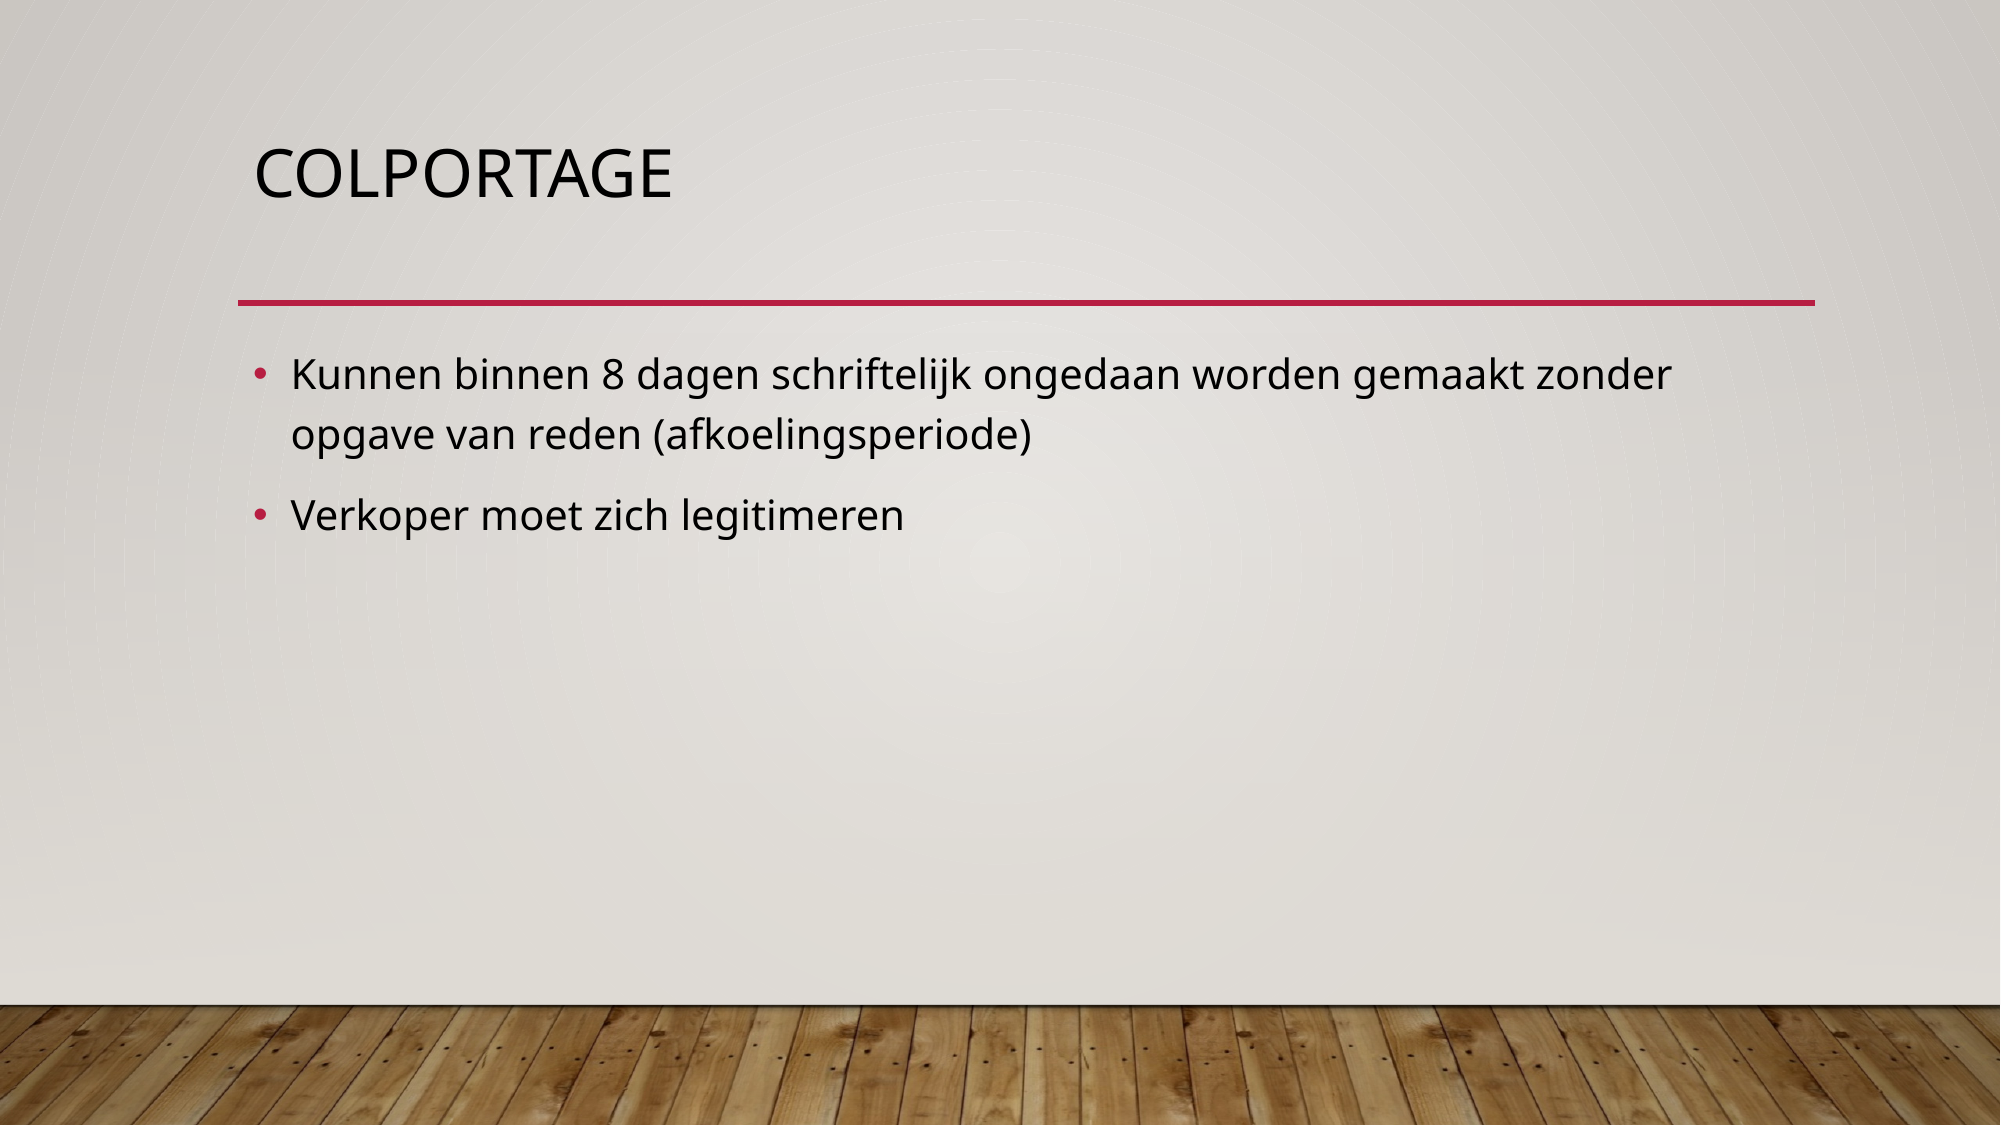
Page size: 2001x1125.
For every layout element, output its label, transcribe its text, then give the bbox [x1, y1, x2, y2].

list Kunnen binnen 8 dagen schriftelijk ongedaan worden gemaakt zonder opgave van reden (afkoelingsperiode) Verkoper moet zich legitimeren [238, 330, 1814, 897]
title Colportage [238, 131, 1814, 305]
picture [0, 1005, 2000, 1125]
